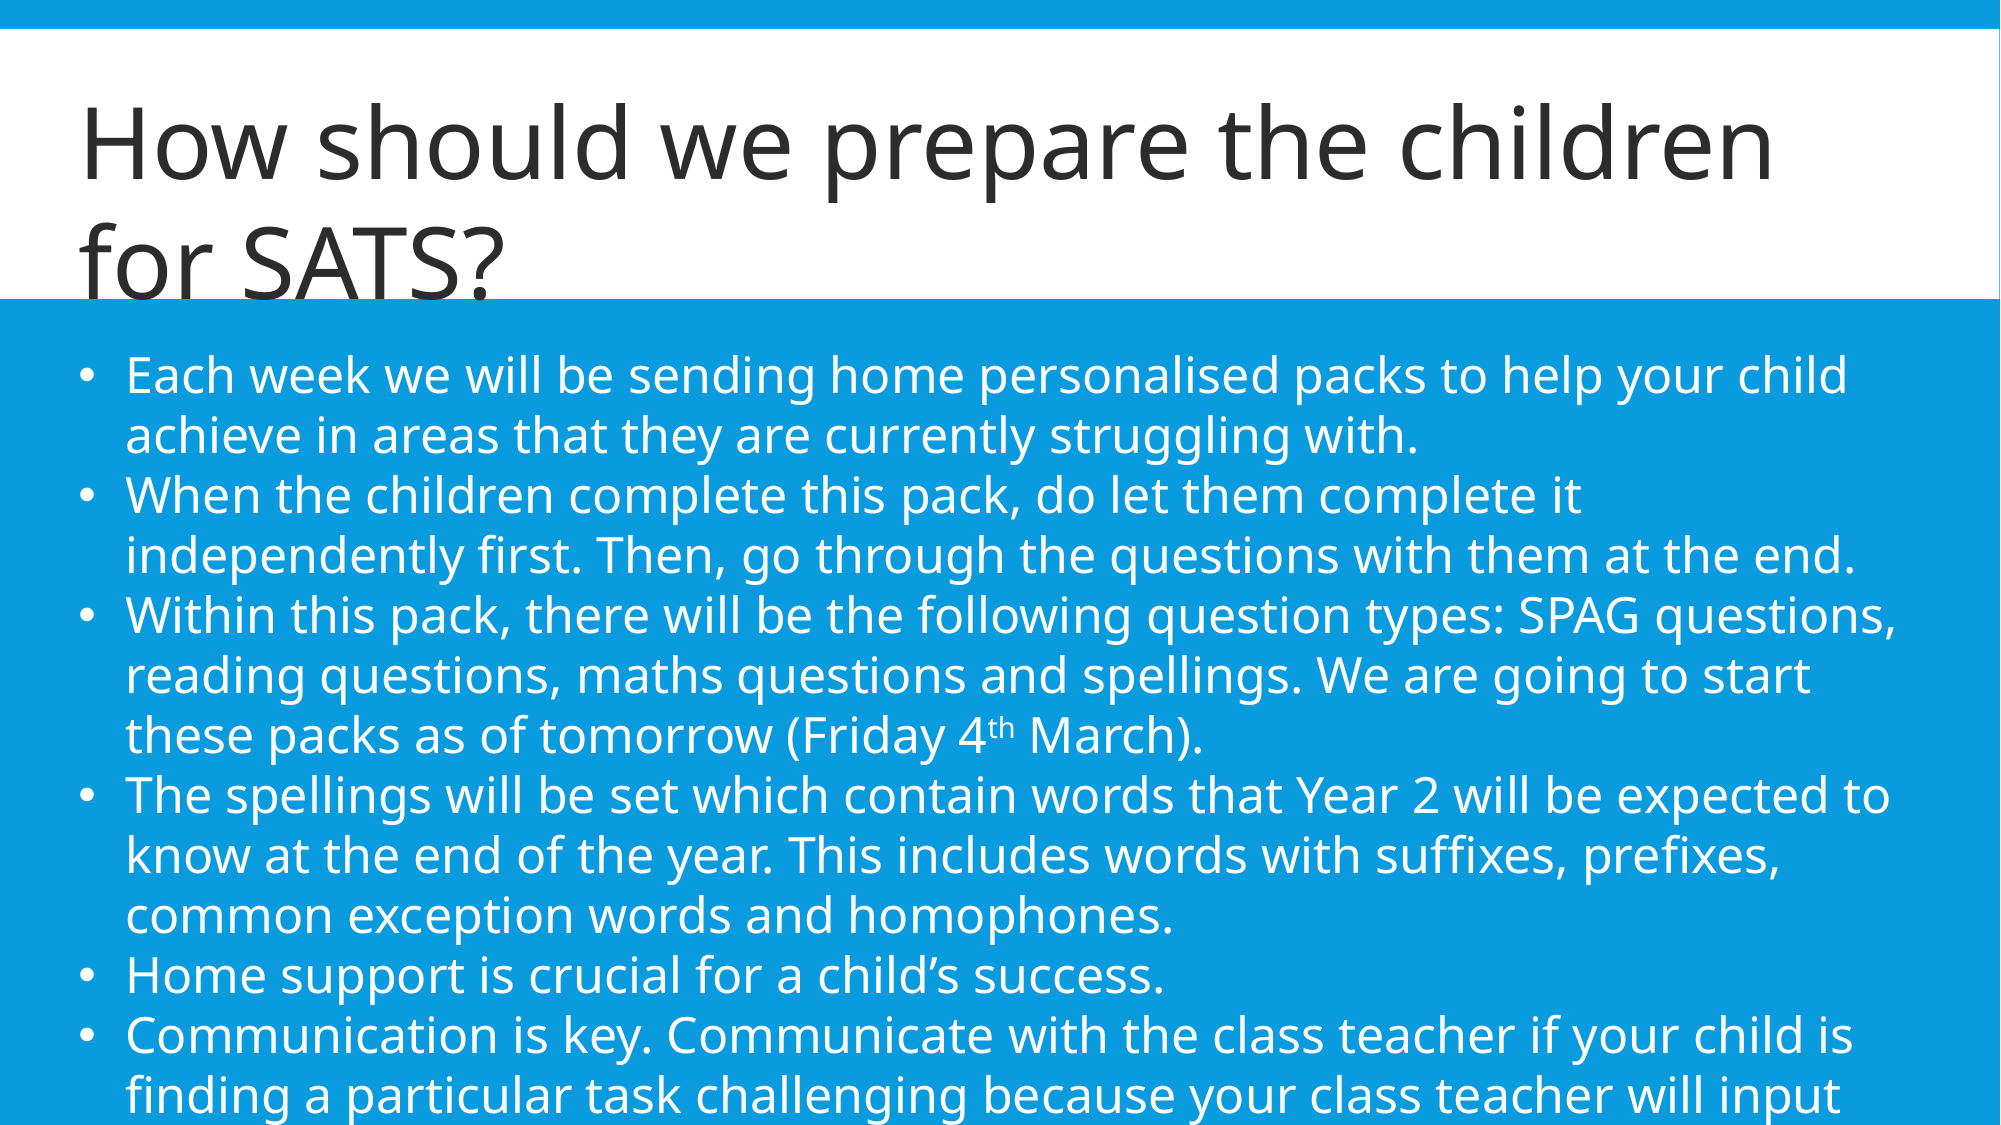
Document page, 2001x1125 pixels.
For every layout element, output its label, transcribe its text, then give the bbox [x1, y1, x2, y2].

text_box Each week we will be sending home personalised packs to help your child achieve in areas that they are currently struggling with. When the children complete this pack, do let them complete it independently first. Then, go through the questions with them at the end. Within this pack, there will be the following question types: SPAG questions, reading questions, maths questions and spellings. We are going to start these packs as of tomorrow (Friday 4th March). The spellings will be set which contain words that Year 2 will be expected to know at the end of the year. This includes words with suffixes, prefixes, common exception words and homophones. Home support is crucial for a child’s success. Communication is key. Communicate with the class teacher if your child is finding a particular task challenging because your class teacher will input this into booster groups and lesson starters. [63, 336, 1938, 1125]
text_box How should we prepare the children for SATS? [63, 72, 1849, 328]
